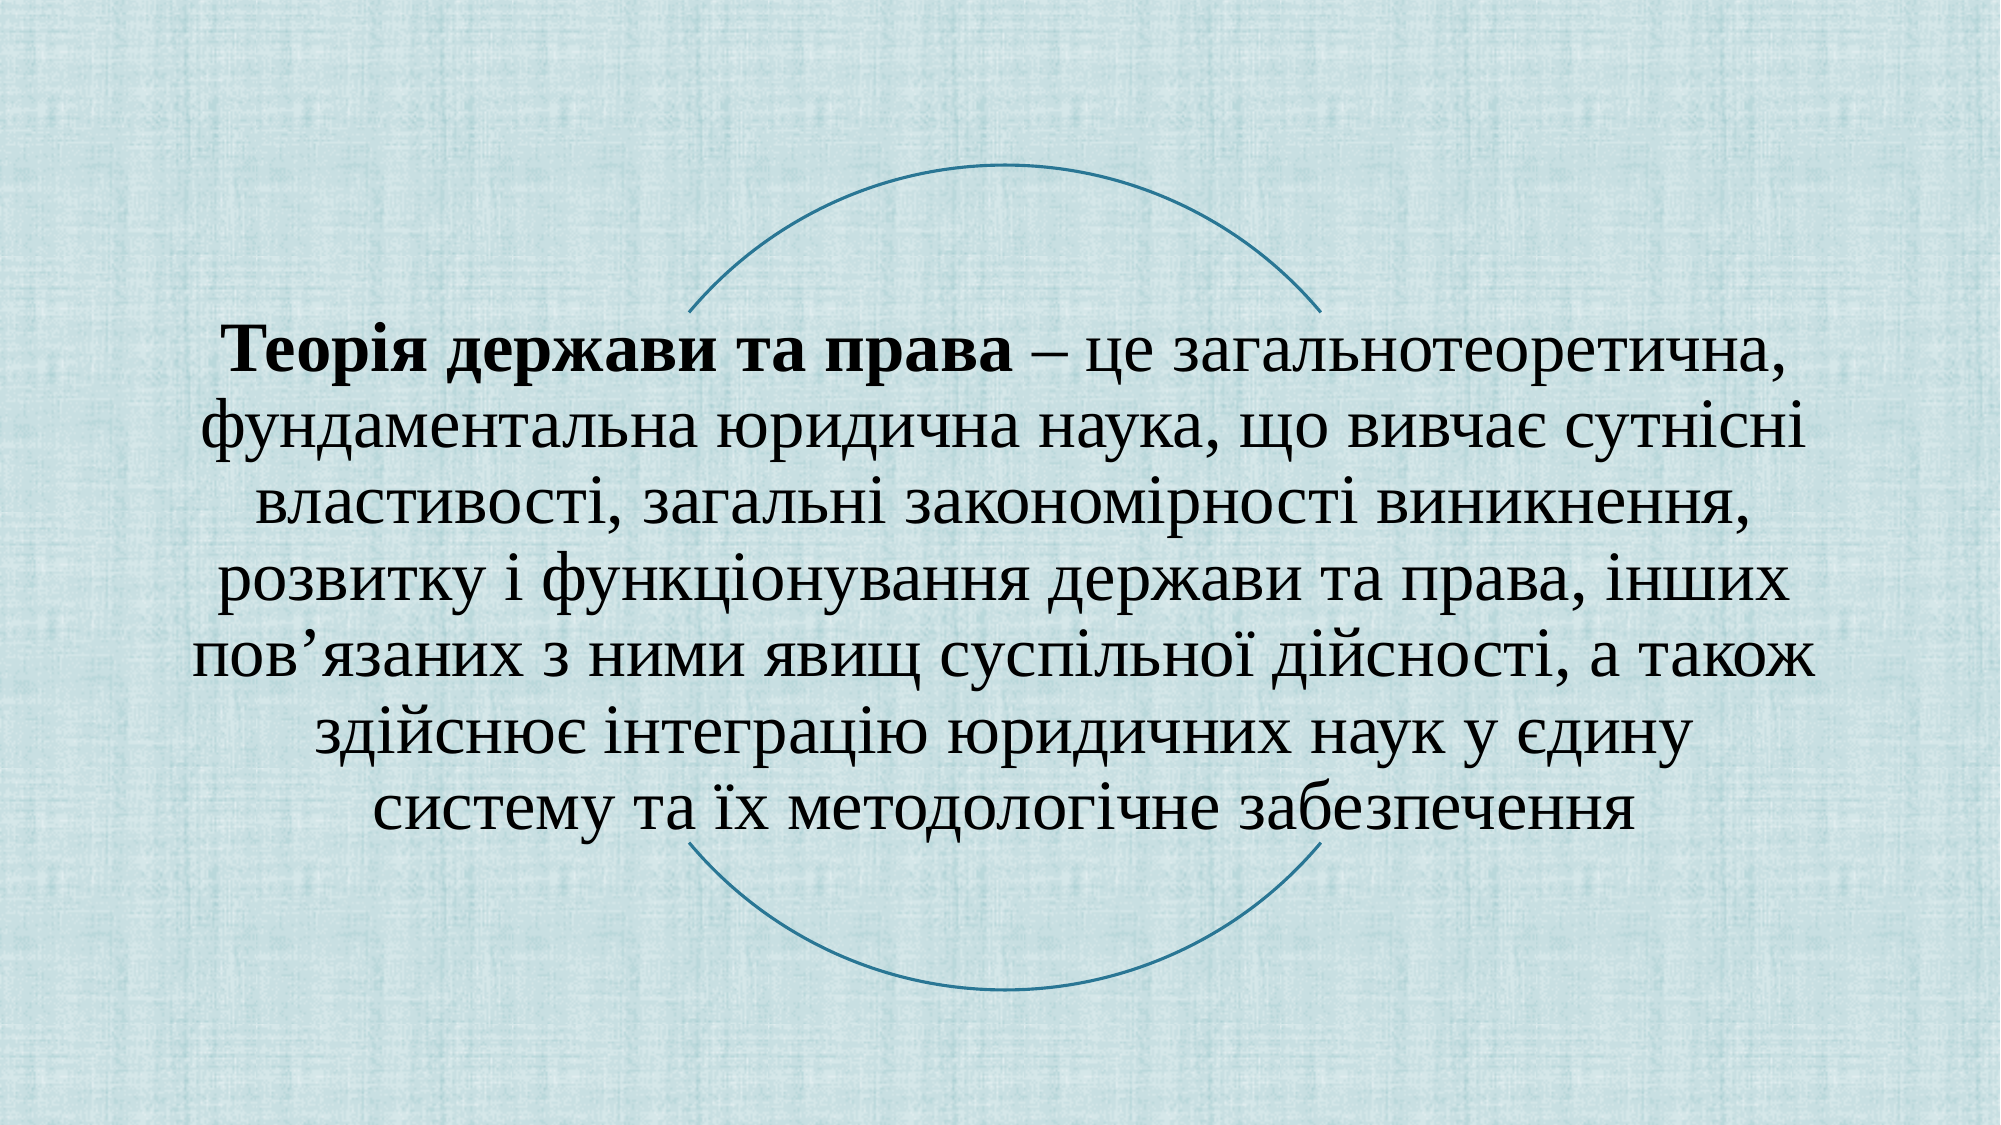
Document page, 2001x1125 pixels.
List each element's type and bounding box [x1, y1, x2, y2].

list [179, 69, 1831, 1086]
